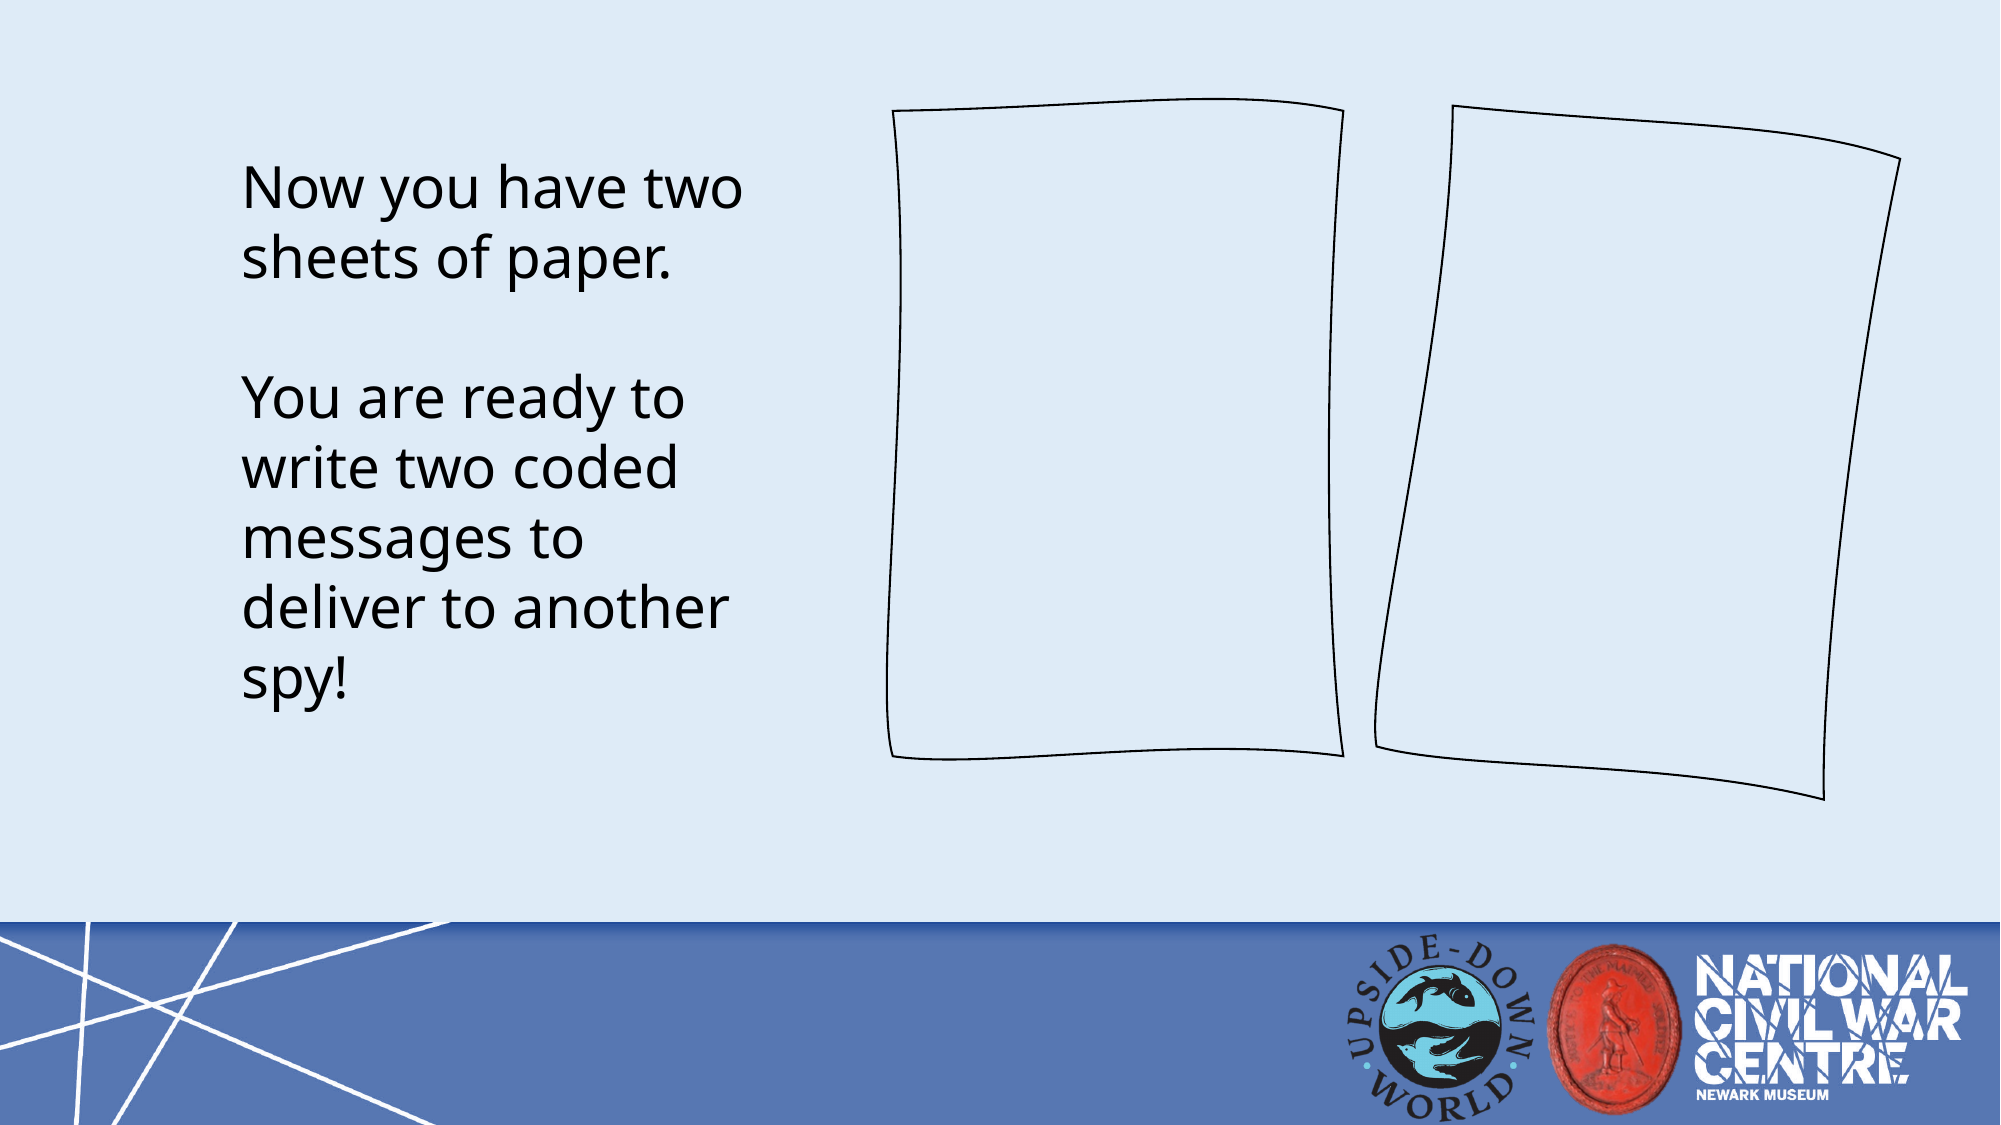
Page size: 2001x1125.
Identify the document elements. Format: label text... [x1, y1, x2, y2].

text_box [1374, 104, 1902, 802]
text_box Now you have two sheets of paper. You are ready to write two coded messages to deliver to another spy! [226, 143, 780, 718]
picture [0, 922, 2000, 1125]
text_box [885, 97, 1345, 761]
